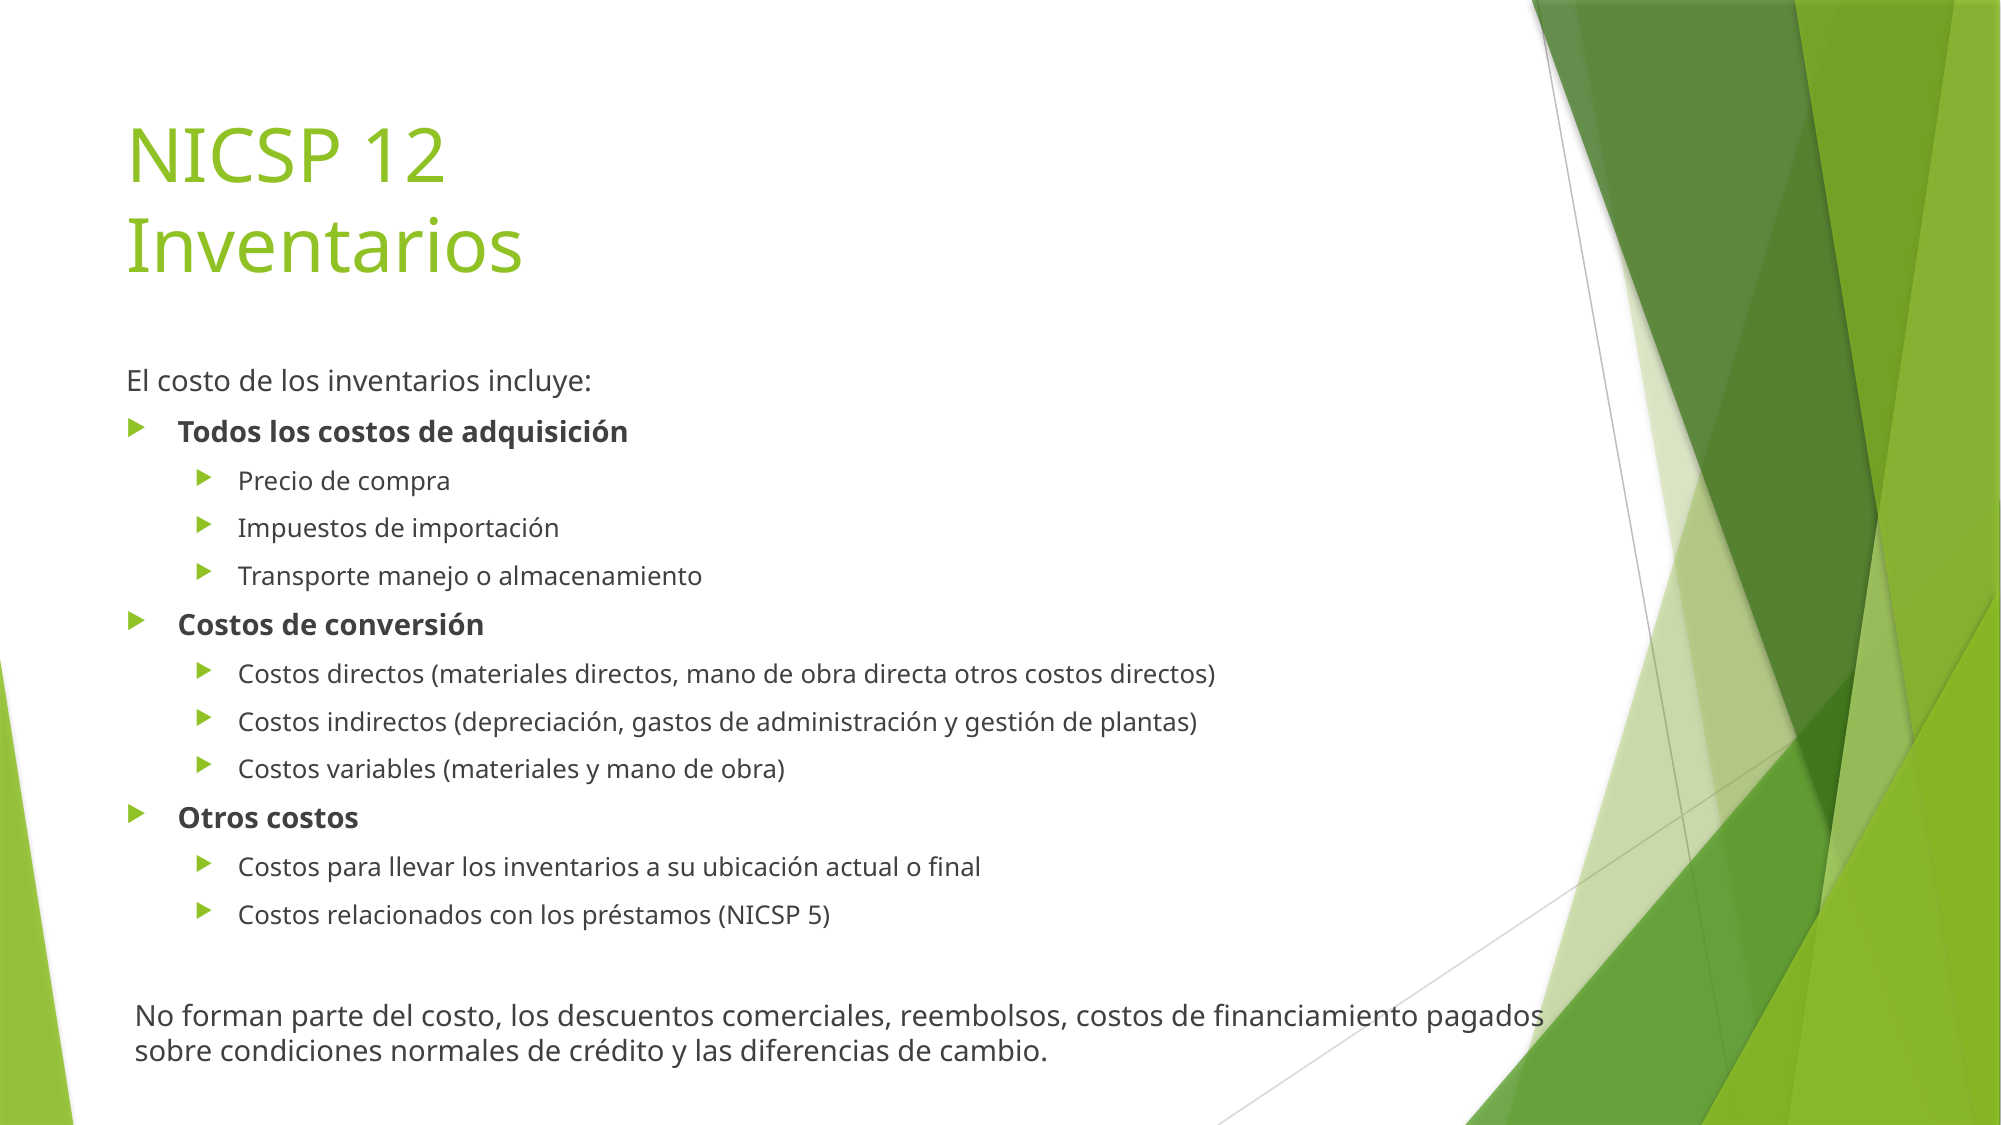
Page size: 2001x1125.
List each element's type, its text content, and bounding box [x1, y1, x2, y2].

title NICSP 12 Inventarios [111, 99, 1522, 317]
list El costo de los inventarios incluye: Todos los costos de adquisición Precio de compra Impuestos de importación Transporte manejo o almacenamiento Costos de conversión Costos directos (materiales directos, mano de obra directa otros costos directos) Costos indirectos (depreciación, gastos de administración y gestión de plantas) Costos variables (materiales y mano de obra) Otros costos Costos para llevar los inventarios a su ubicación actual o final Costos relacionados con los préstamos (NICSP 5) No forman parte del costo, los descuentos comerciales, reembolsos, costos de financiamiento pagados sobre condiciones normales de crédito y las diferencias de cambio. [111, 354, 1613, 1077]
